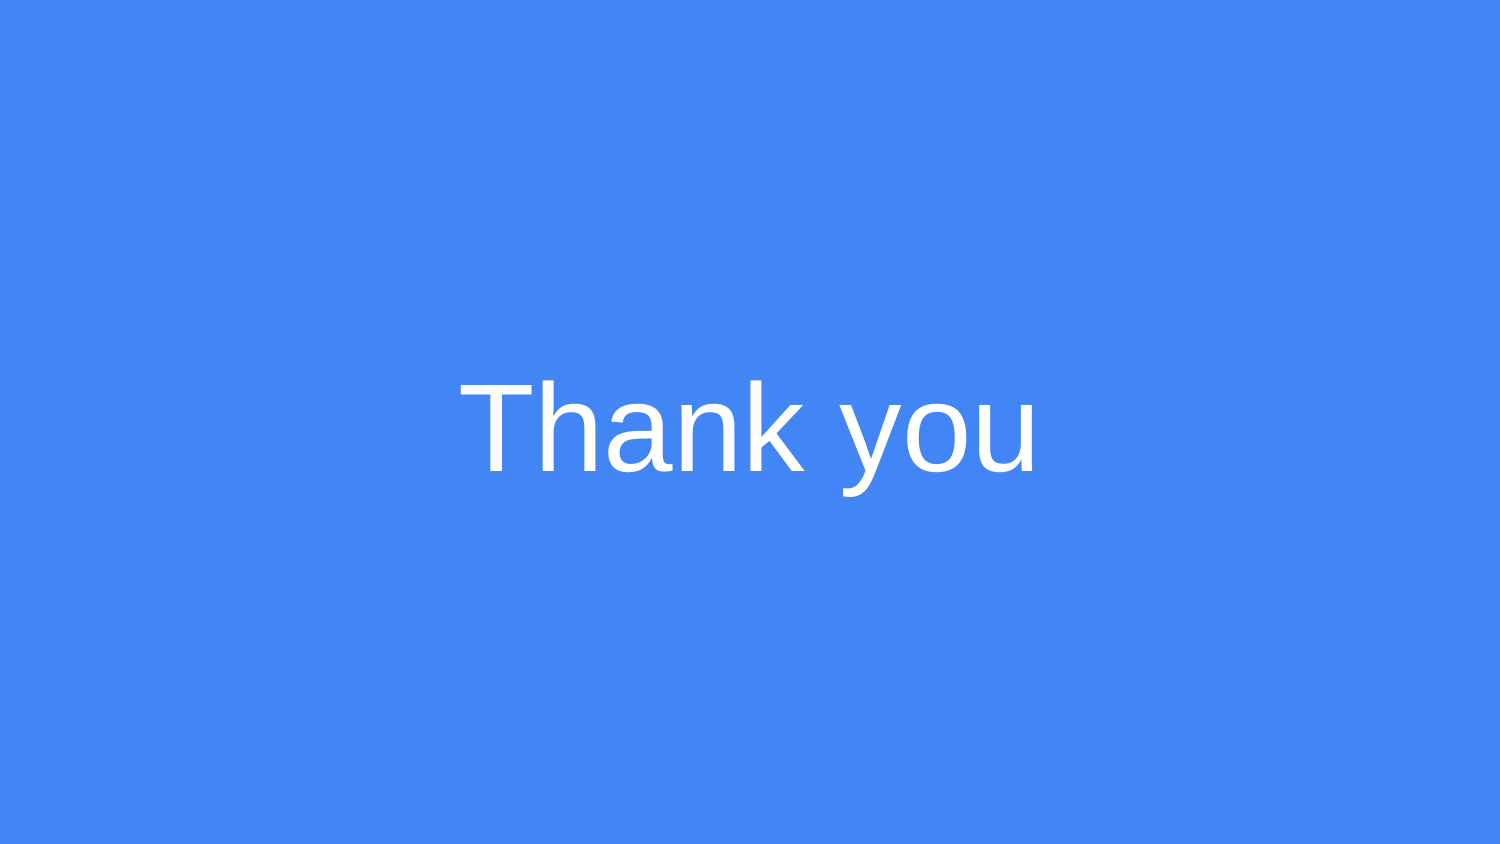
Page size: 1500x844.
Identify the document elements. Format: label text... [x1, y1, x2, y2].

title Thank you [75, 338, 1425, 505]
